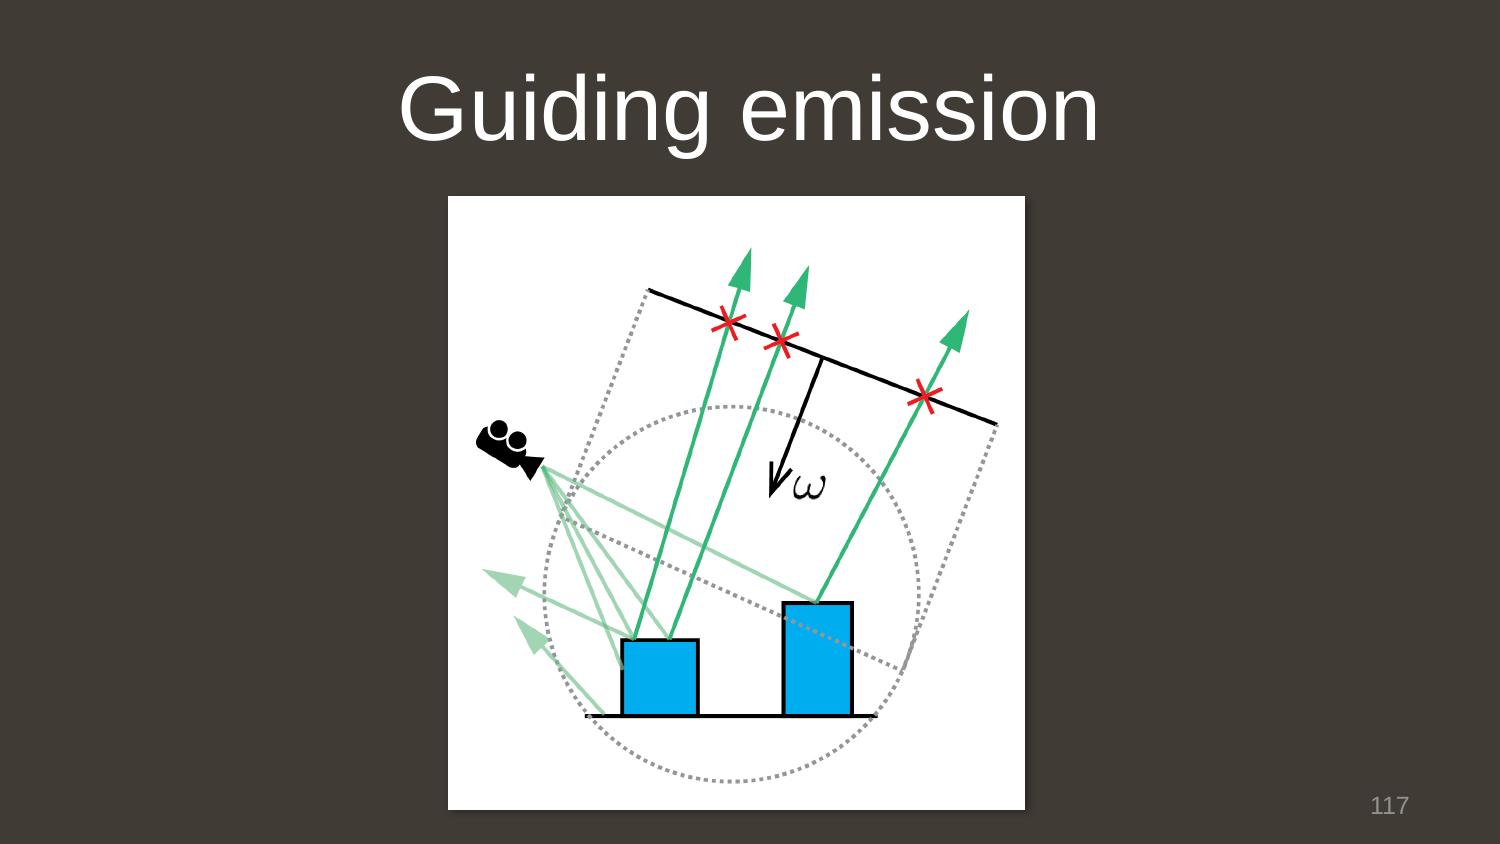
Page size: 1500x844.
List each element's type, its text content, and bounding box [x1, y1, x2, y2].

title Guiding emission [75, 33, 1425, 175]
picture [448, 196, 1026, 810]
slide_number 117 [1074, 782, 1425, 827]
